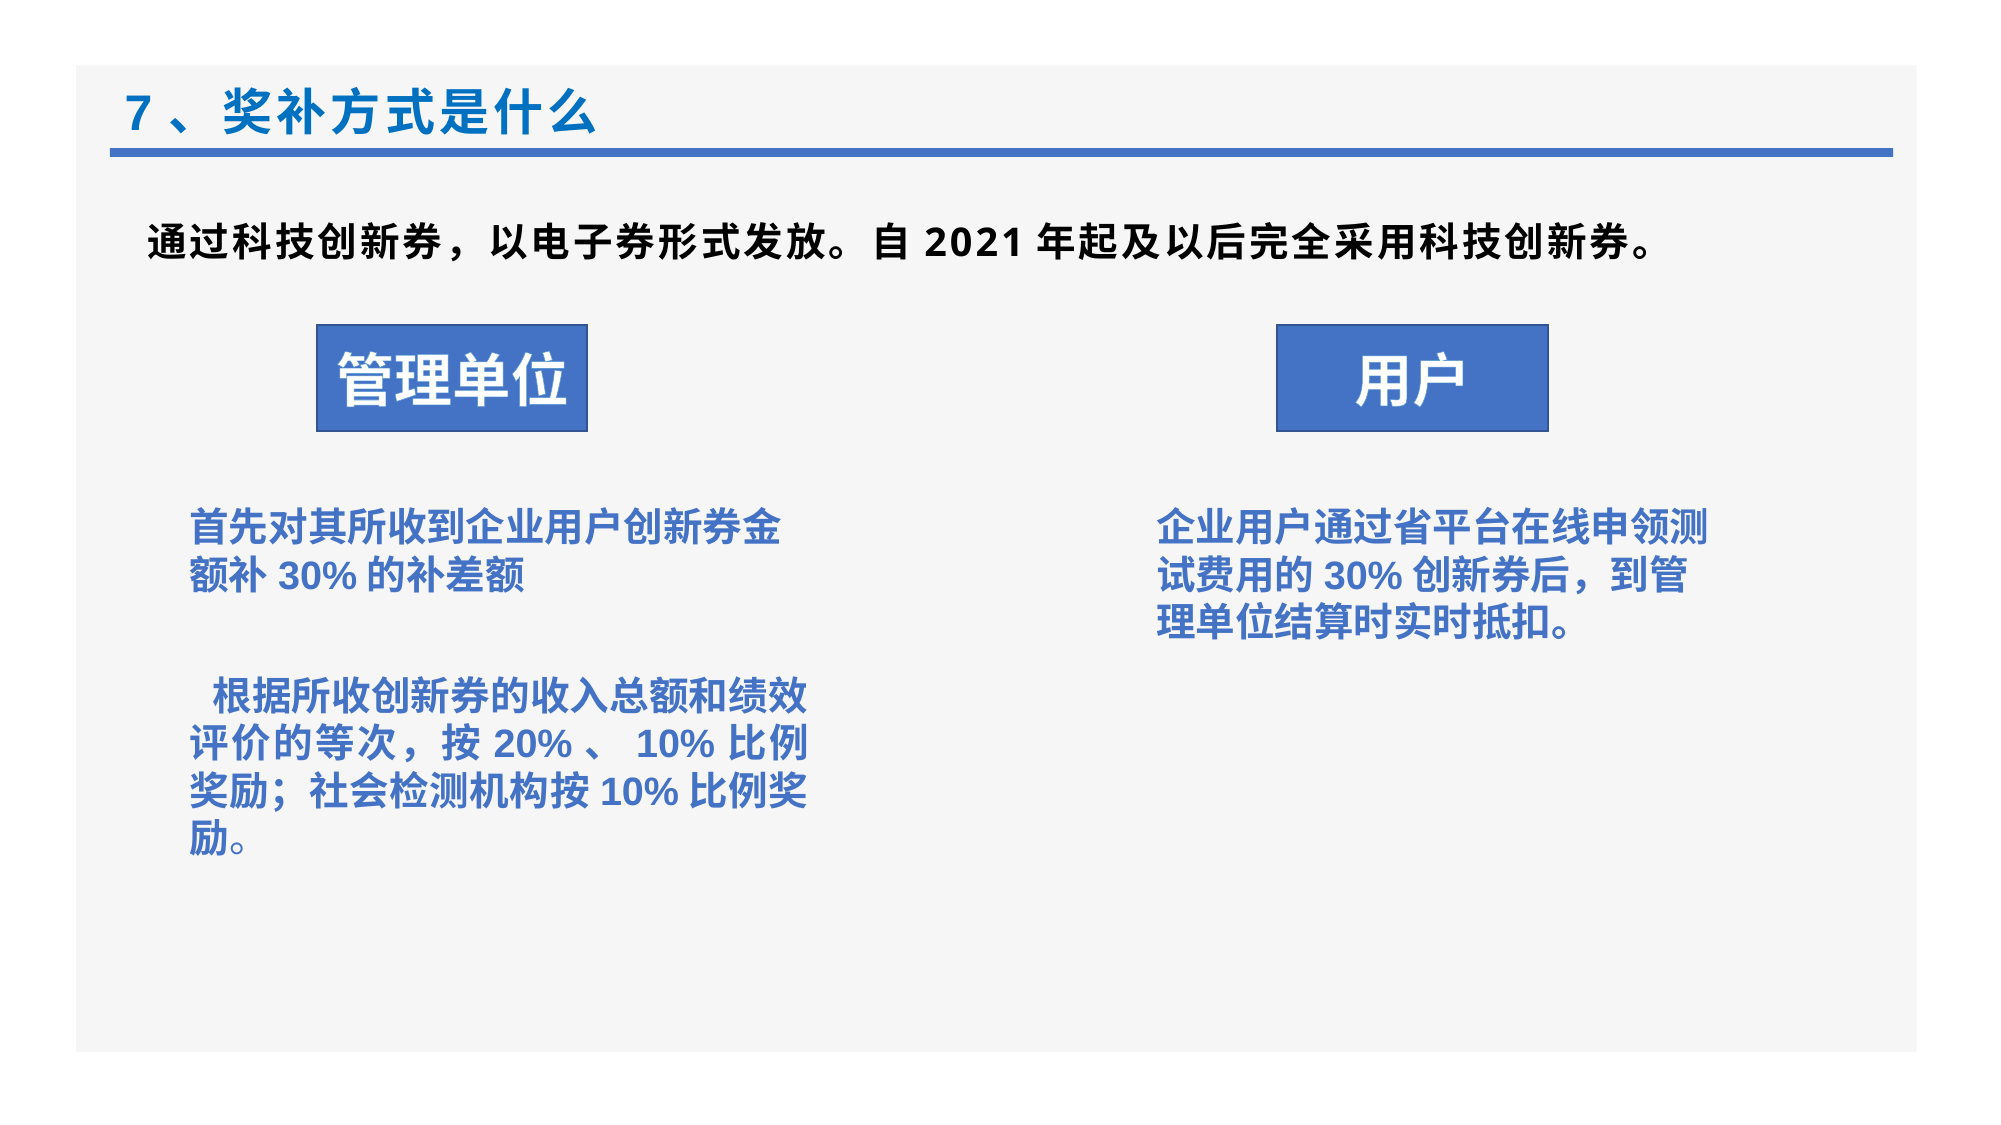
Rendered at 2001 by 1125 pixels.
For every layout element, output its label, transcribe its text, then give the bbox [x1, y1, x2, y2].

text_box 首先对其所收到企业用户创新券金额补30%的补差额 [174, 494, 830, 605]
list 通过科技创新券，以电子券形式发放。自2021年起及以后完全采用科技创新券。 [132, 184, 1765, 286]
text_box 用户 [1276, 324, 1549, 432]
title 7、奖补方式是什么 [109, 72, 1891, 146]
text_box 根据所收创新券的收入总额和绩效评价的等次，按20%、10%比例奖励；社会检测机构按10%比例奖励。 [174, 663, 824, 868]
text_box 企业用户通过省平台在线申领测试费用的30%创新券后，到管理单位结算时实时抵扣。 [1141, 494, 1730, 653]
text_box 管理单位 [316, 324, 588, 432]
